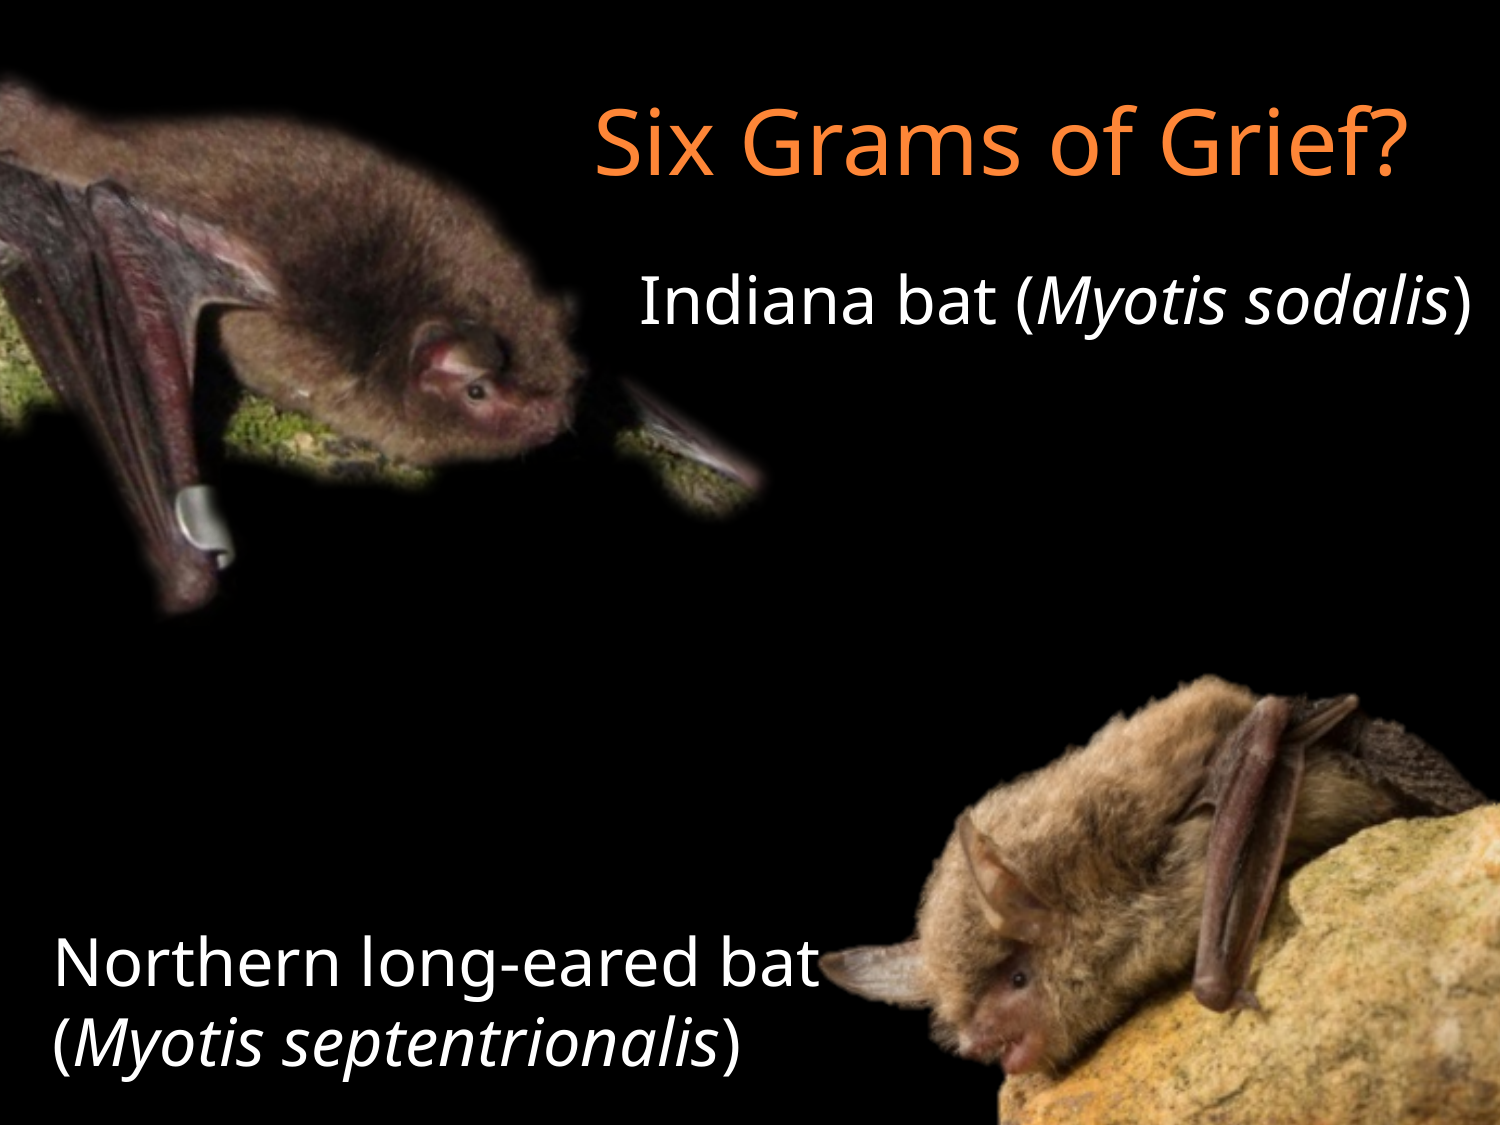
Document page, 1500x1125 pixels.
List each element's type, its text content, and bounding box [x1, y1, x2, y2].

title Six Grams of Grief? [693, 44, 1426, 223]
picture [0, 0, 1500, 1125]
text_box Northern long-eared bat (Myotis septentrionalis) [37, 958, 469, 1038]
